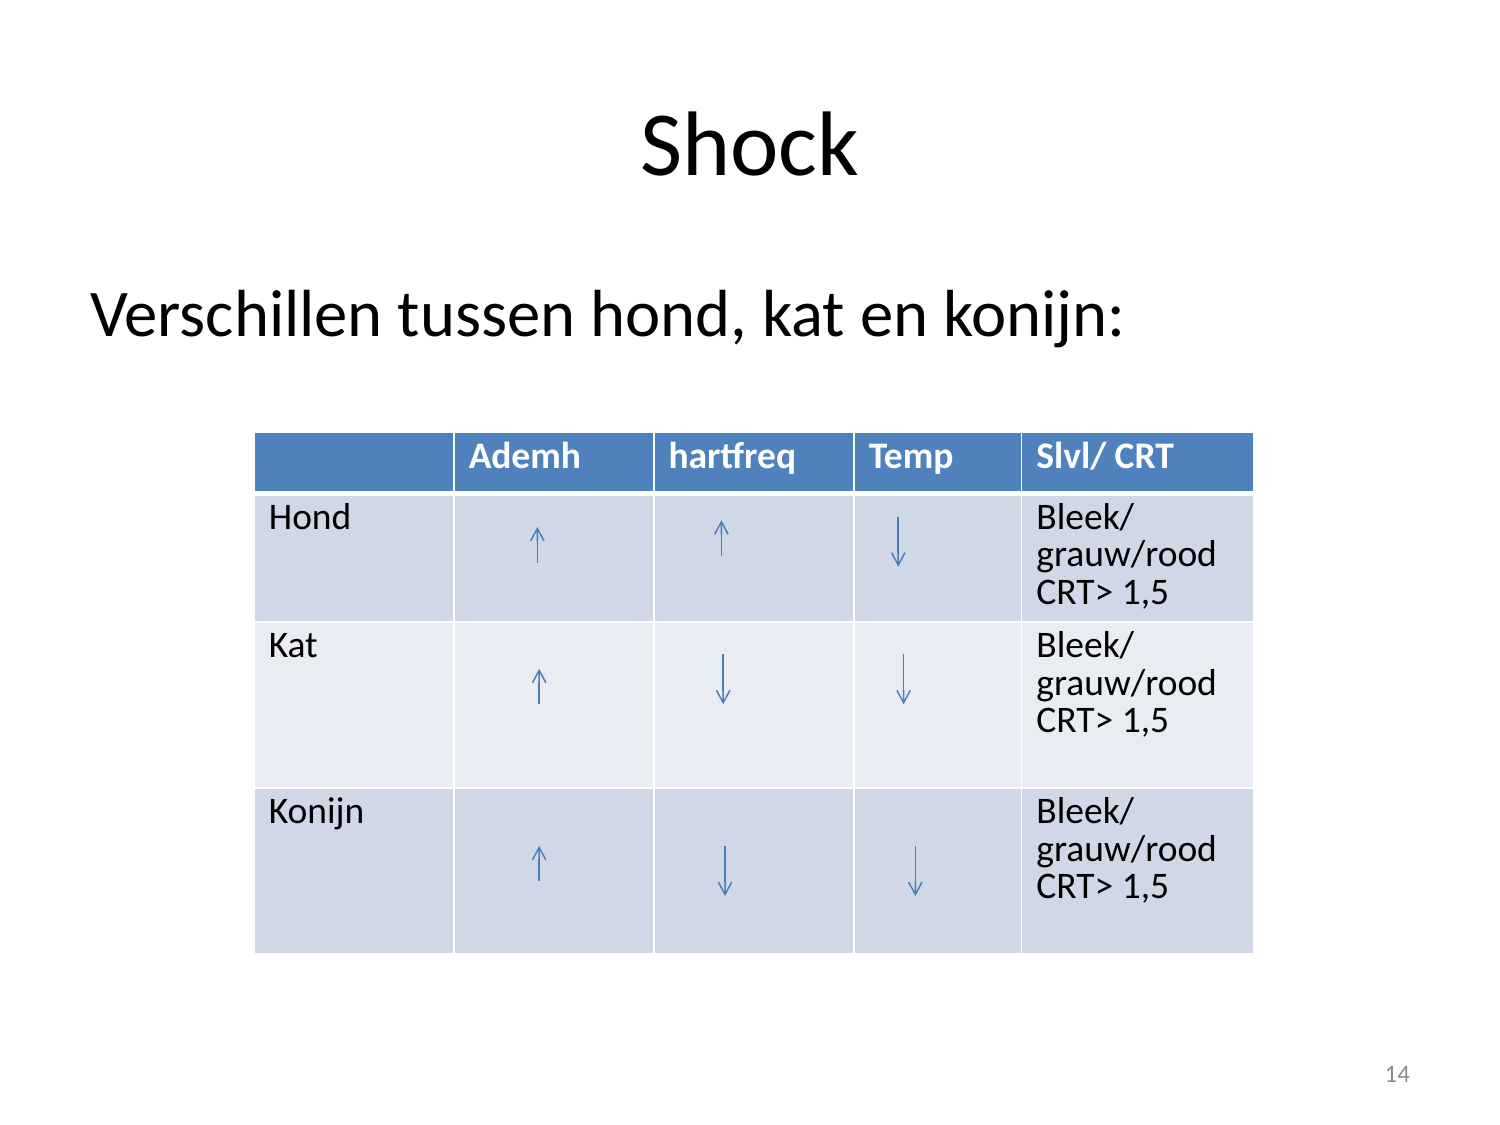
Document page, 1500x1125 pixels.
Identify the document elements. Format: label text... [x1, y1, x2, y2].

table_cell Bleek/ grauw/rood CRT> 1,5 [1022, 496, 1253, 621]
table_cell [855, 789, 1021, 953]
list Verschillen tussen hond, kat en konijn: [75, 262, 1425, 1005]
table_header [255, 433, 453, 491]
table_cell [455, 789, 653, 953]
table_cell [455, 623, 653, 787]
table_cell Bleek/ grauw/rood CRT> 1,5 [1022, 789, 1253, 953]
table_cell [455, 496, 653, 621]
table_cell [655, 789, 853, 953]
table_cell [655, 623, 853, 787]
table_cell Kat [255, 623, 453, 787]
table_cell Konijn [255, 789, 453, 953]
table_header Ademh [455, 433, 653, 491]
table_cell Hond [255, 496, 453, 621]
table_header hartfreq [655, 433, 853, 491]
slide_number 14 [1074, 1042, 1425, 1103]
table_header Slvl/ CRT [1022, 433, 1253, 491]
table_cell [855, 623, 1021, 787]
table_header Temp [855, 433, 1021, 491]
table_cell [855, 496, 1021, 621]
title Shock [75, 45, 1425, 233]
table_cell [655, 496, 853, 621]
table_cell Bleek/ grauw/rood CRT> 1,5 [1022, 623, 1253, 787]
